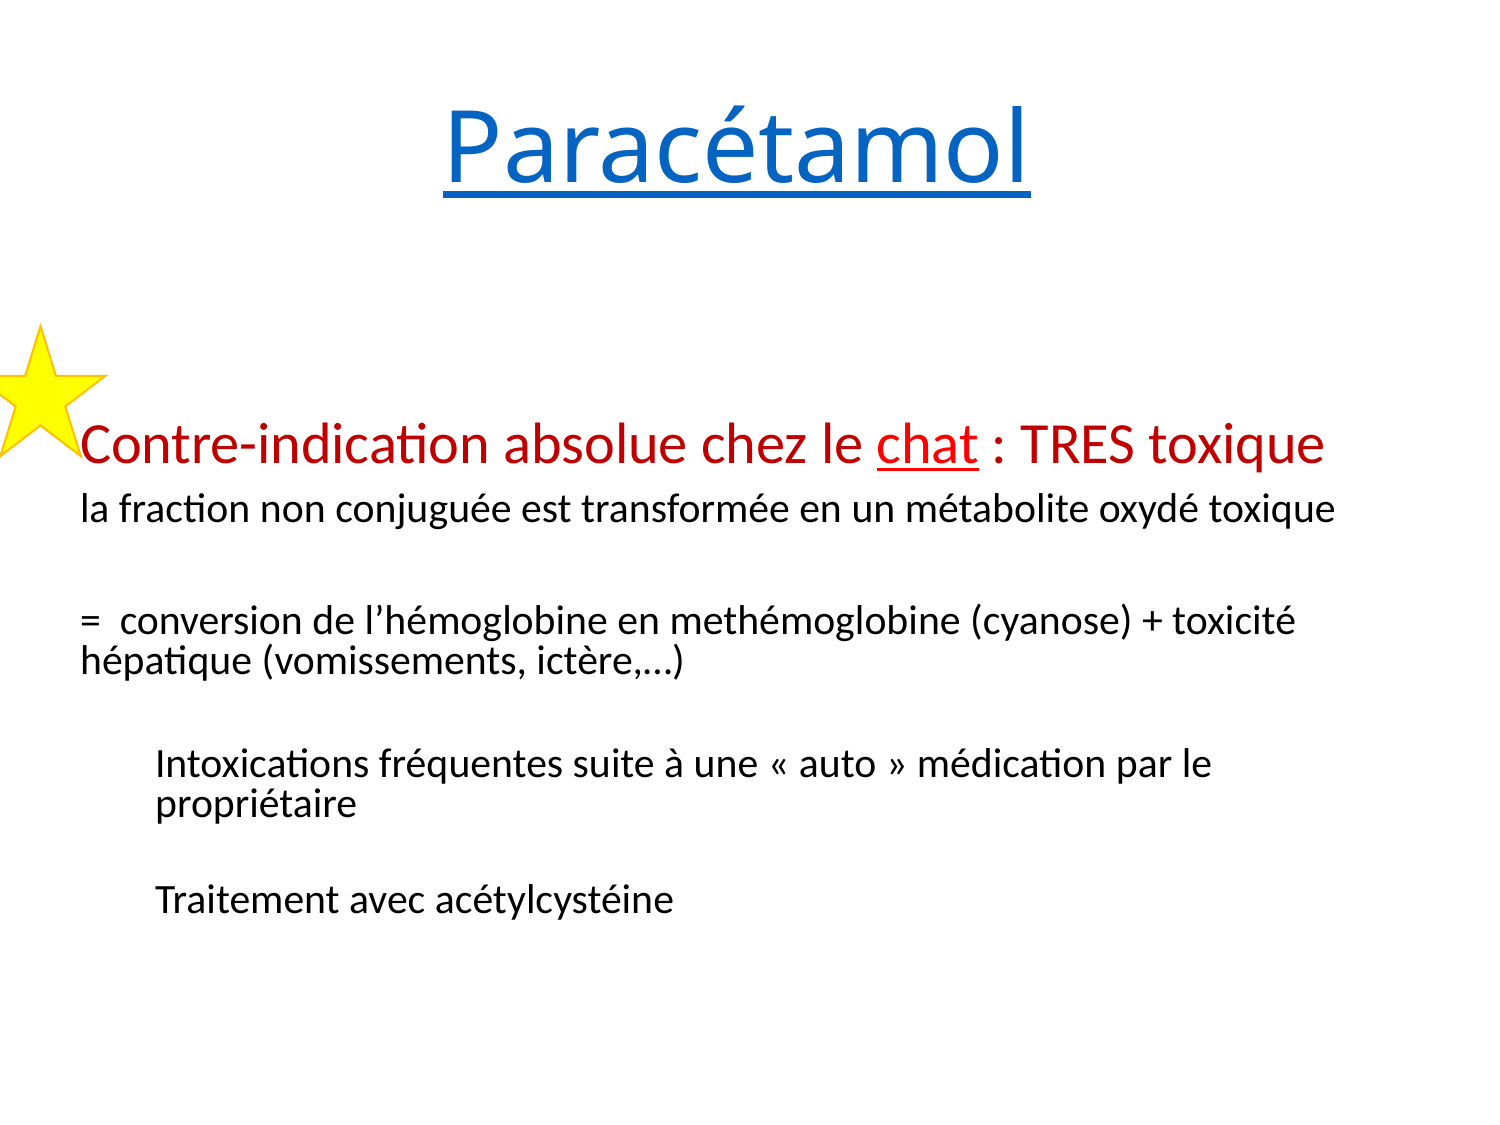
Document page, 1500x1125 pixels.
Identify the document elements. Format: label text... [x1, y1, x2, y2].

subtitle Contre-indication absolue chez le chat : TRES toxique la fraction non conjuguée est transformée en un métabolite oxydé toxique = conversion de l’hémoglobine en methémoglobine (cyanose) + toxicité hépatique (vomissements, ictère,…) Intoxications fréquentes suite à une « auto » médication par le propriétaire Traitement avec acétylcystéine [64, 326, 1409, 1000]
title Paracétamol [99, 91, 1375, 215]
text_box [0, 322, 109, 459]
